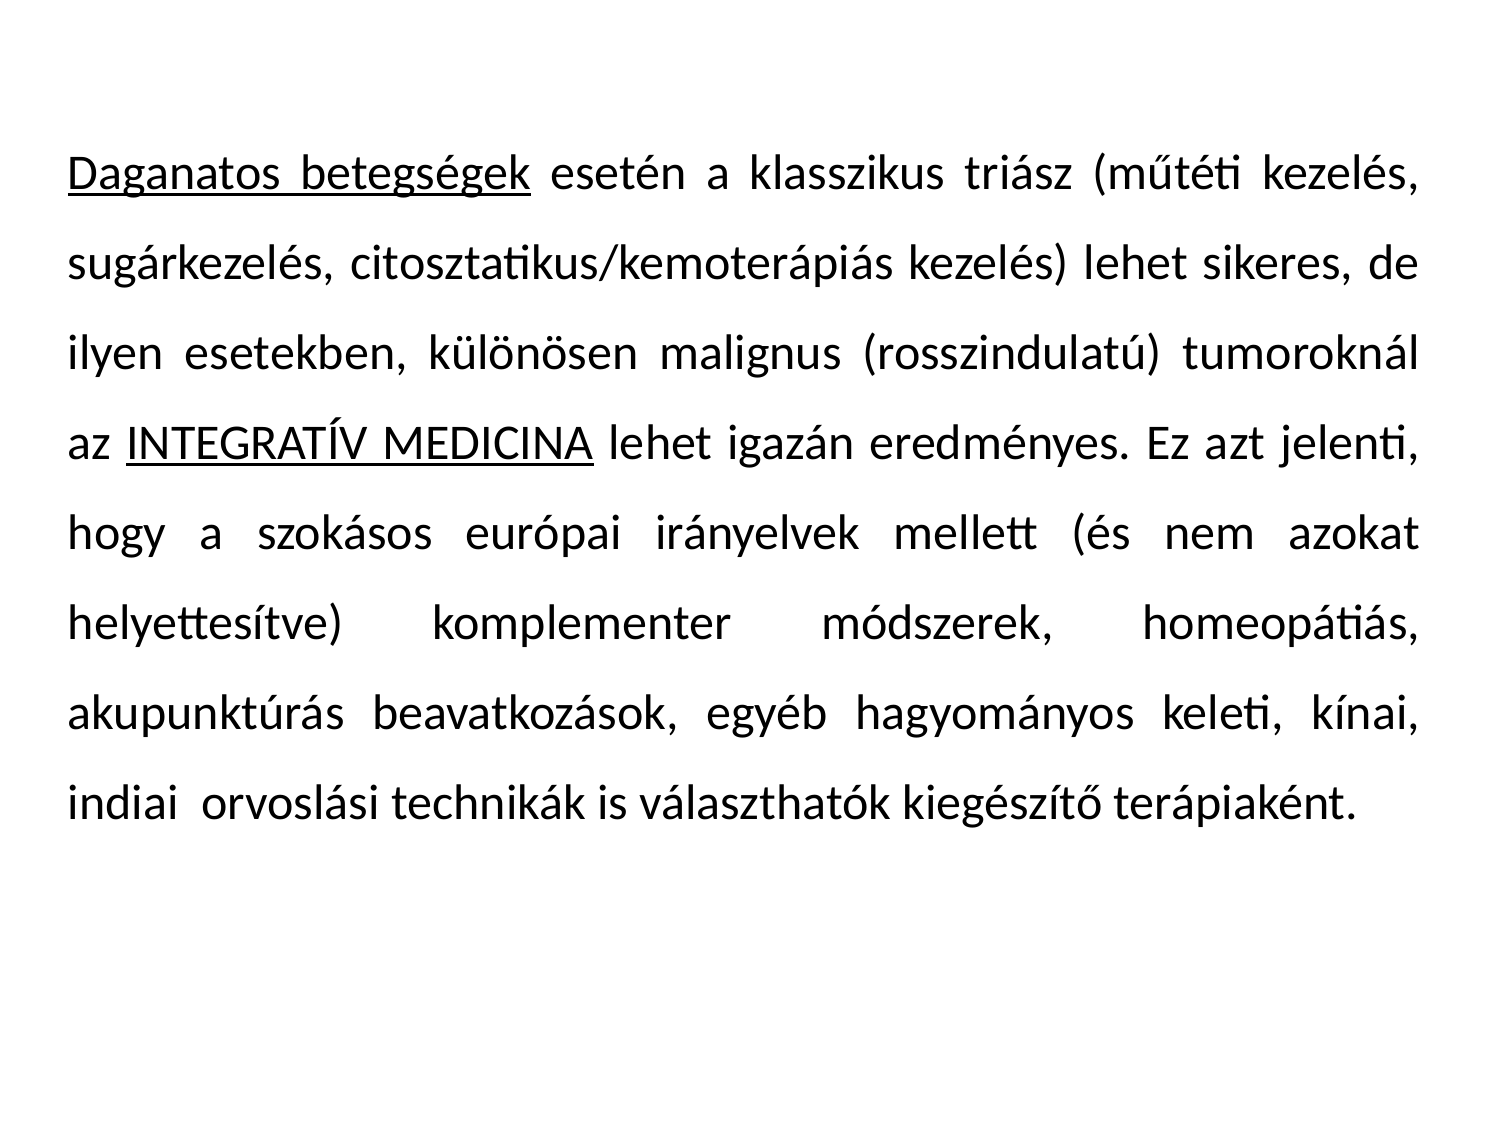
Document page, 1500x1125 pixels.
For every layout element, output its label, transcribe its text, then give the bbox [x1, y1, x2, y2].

text_box Daganatos betegségek esetén a klasszikus triász (műtéti kezelés, sugárkezelés, citosztatikus/kemoterápiás kezelés) lehet sikeres, de ilyen esetekben, különösen malignus (rosszindulatú) tumoroknál az INTEGRATÍV MEDICINA lehet igazán eredményes. Ez azt jelenti, hogy a szokásos európai irányelvek mellett (és nem azokat helyettesítve) komplementer módszerek, homeopátiás, akupunktúrás beavatkozások, egyéb hagyományos keleti, kínai, indiai orvoslási technikák is választhatók kiegészítő terápiaként. [53, 101, 1436, 837]
